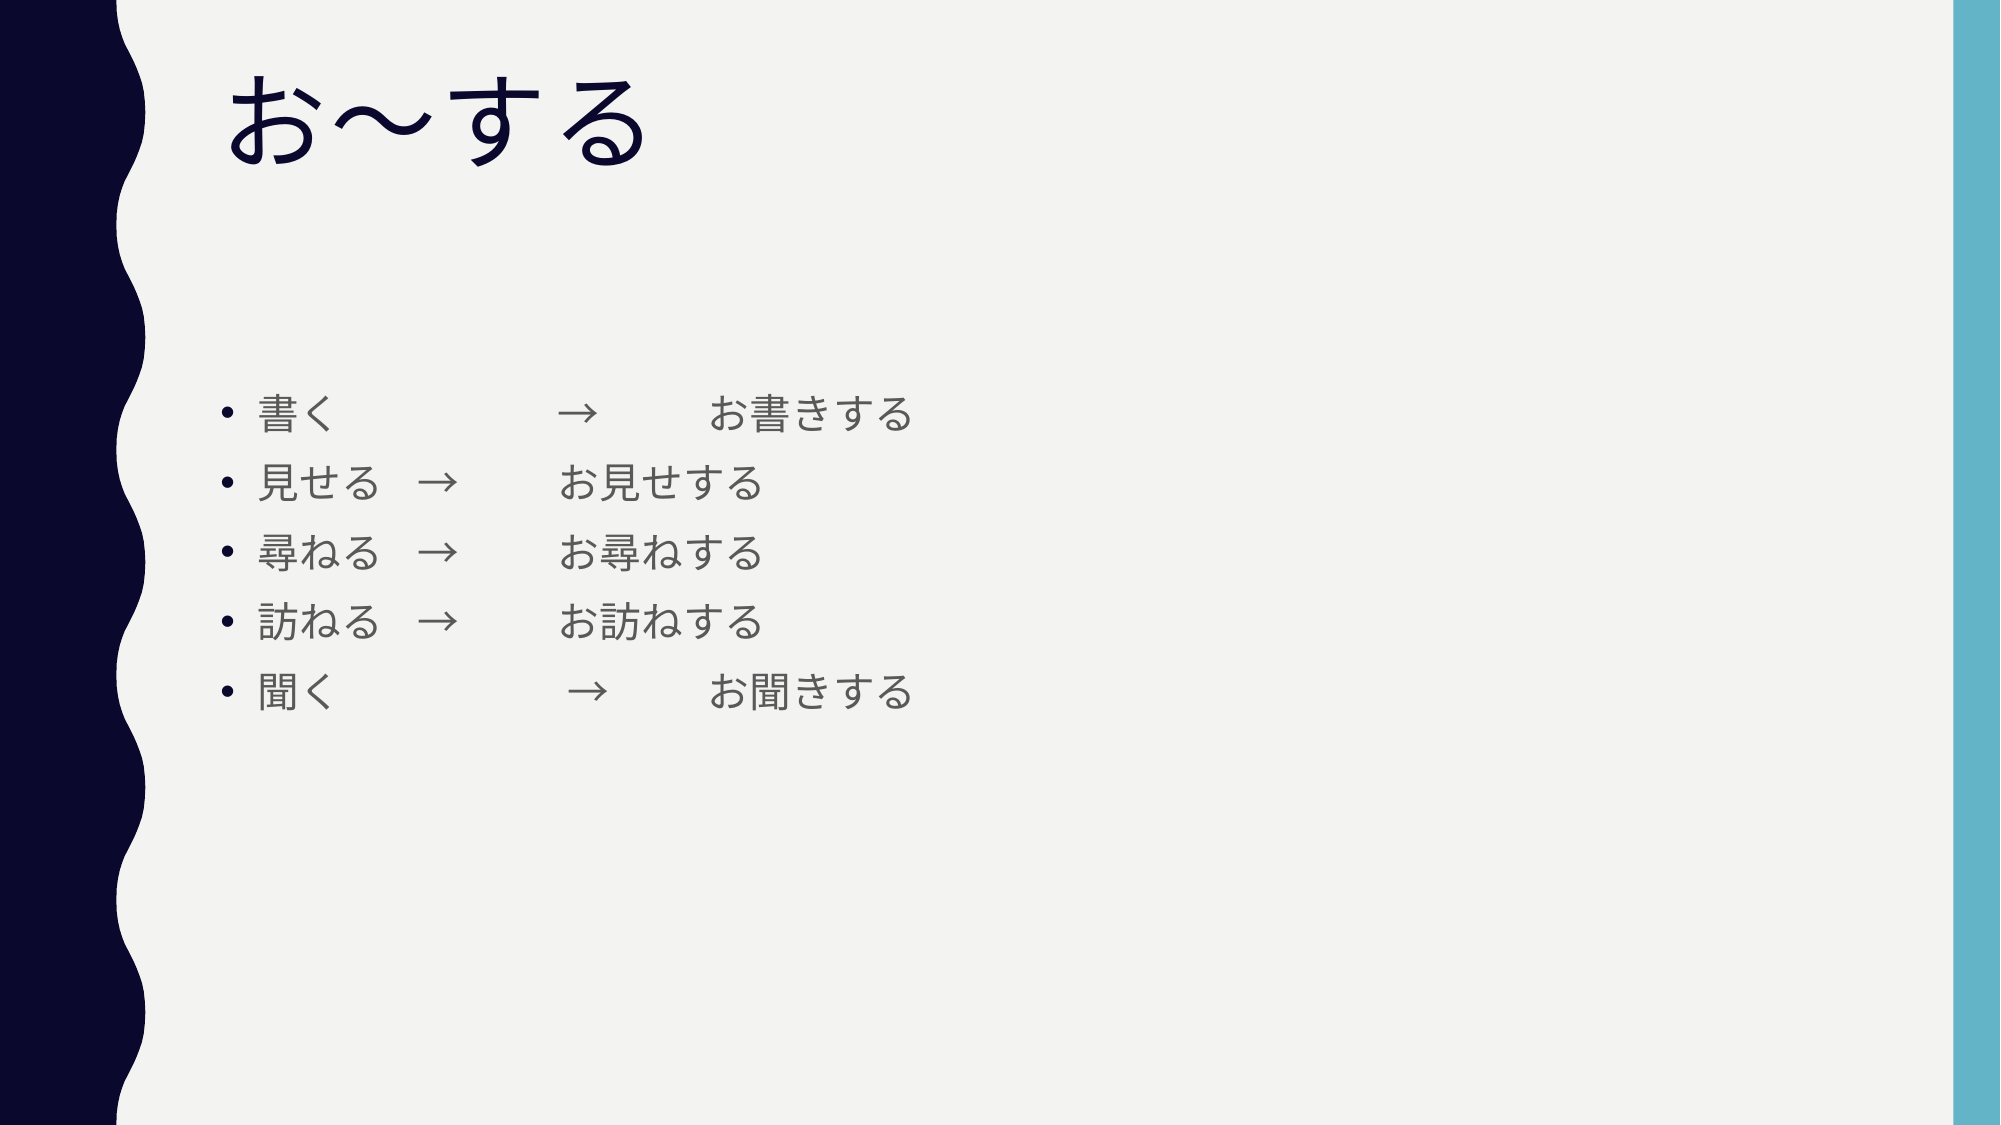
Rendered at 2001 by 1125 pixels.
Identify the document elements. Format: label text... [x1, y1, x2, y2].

list 書く → お書きする 見せる → お見せする 尋ねる → お尋ねする 訪ねる → お訪ねする 聞く → お聞きする [205, 375, 1875, 965]
title お～する [205, 62, 1875, 308]
